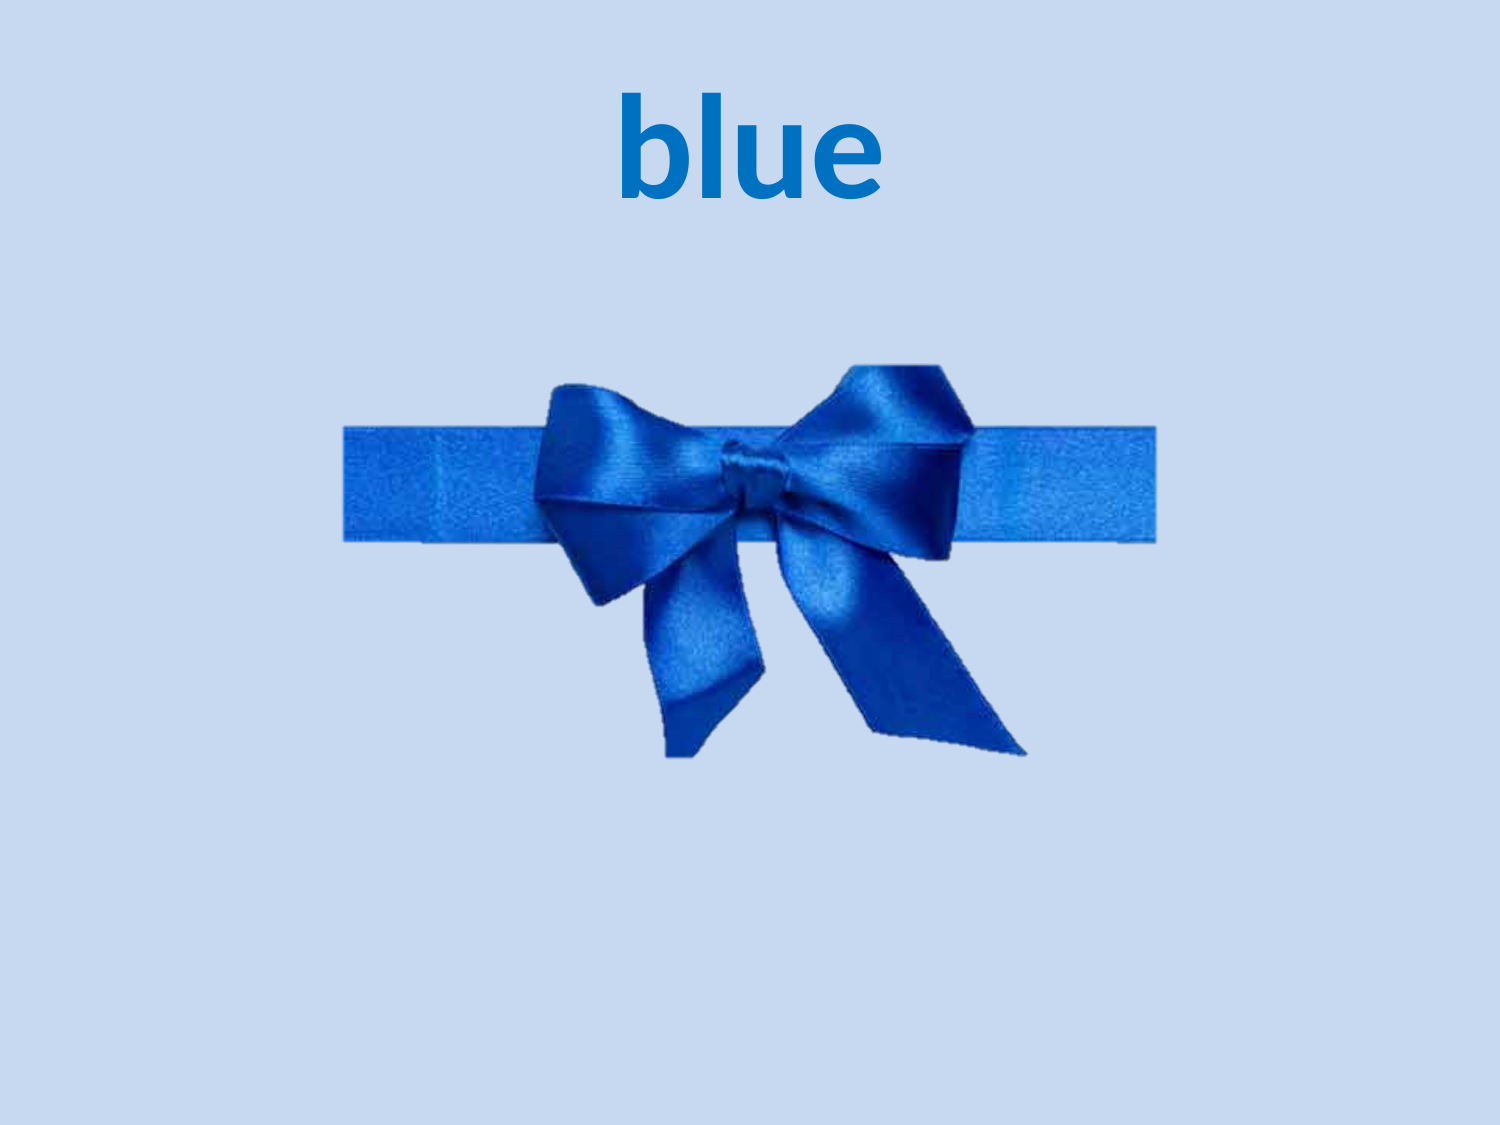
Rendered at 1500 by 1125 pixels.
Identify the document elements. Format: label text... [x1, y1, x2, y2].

title blue [75, 45, 1425, 233]
picture [241, 316, 1258, 808]
